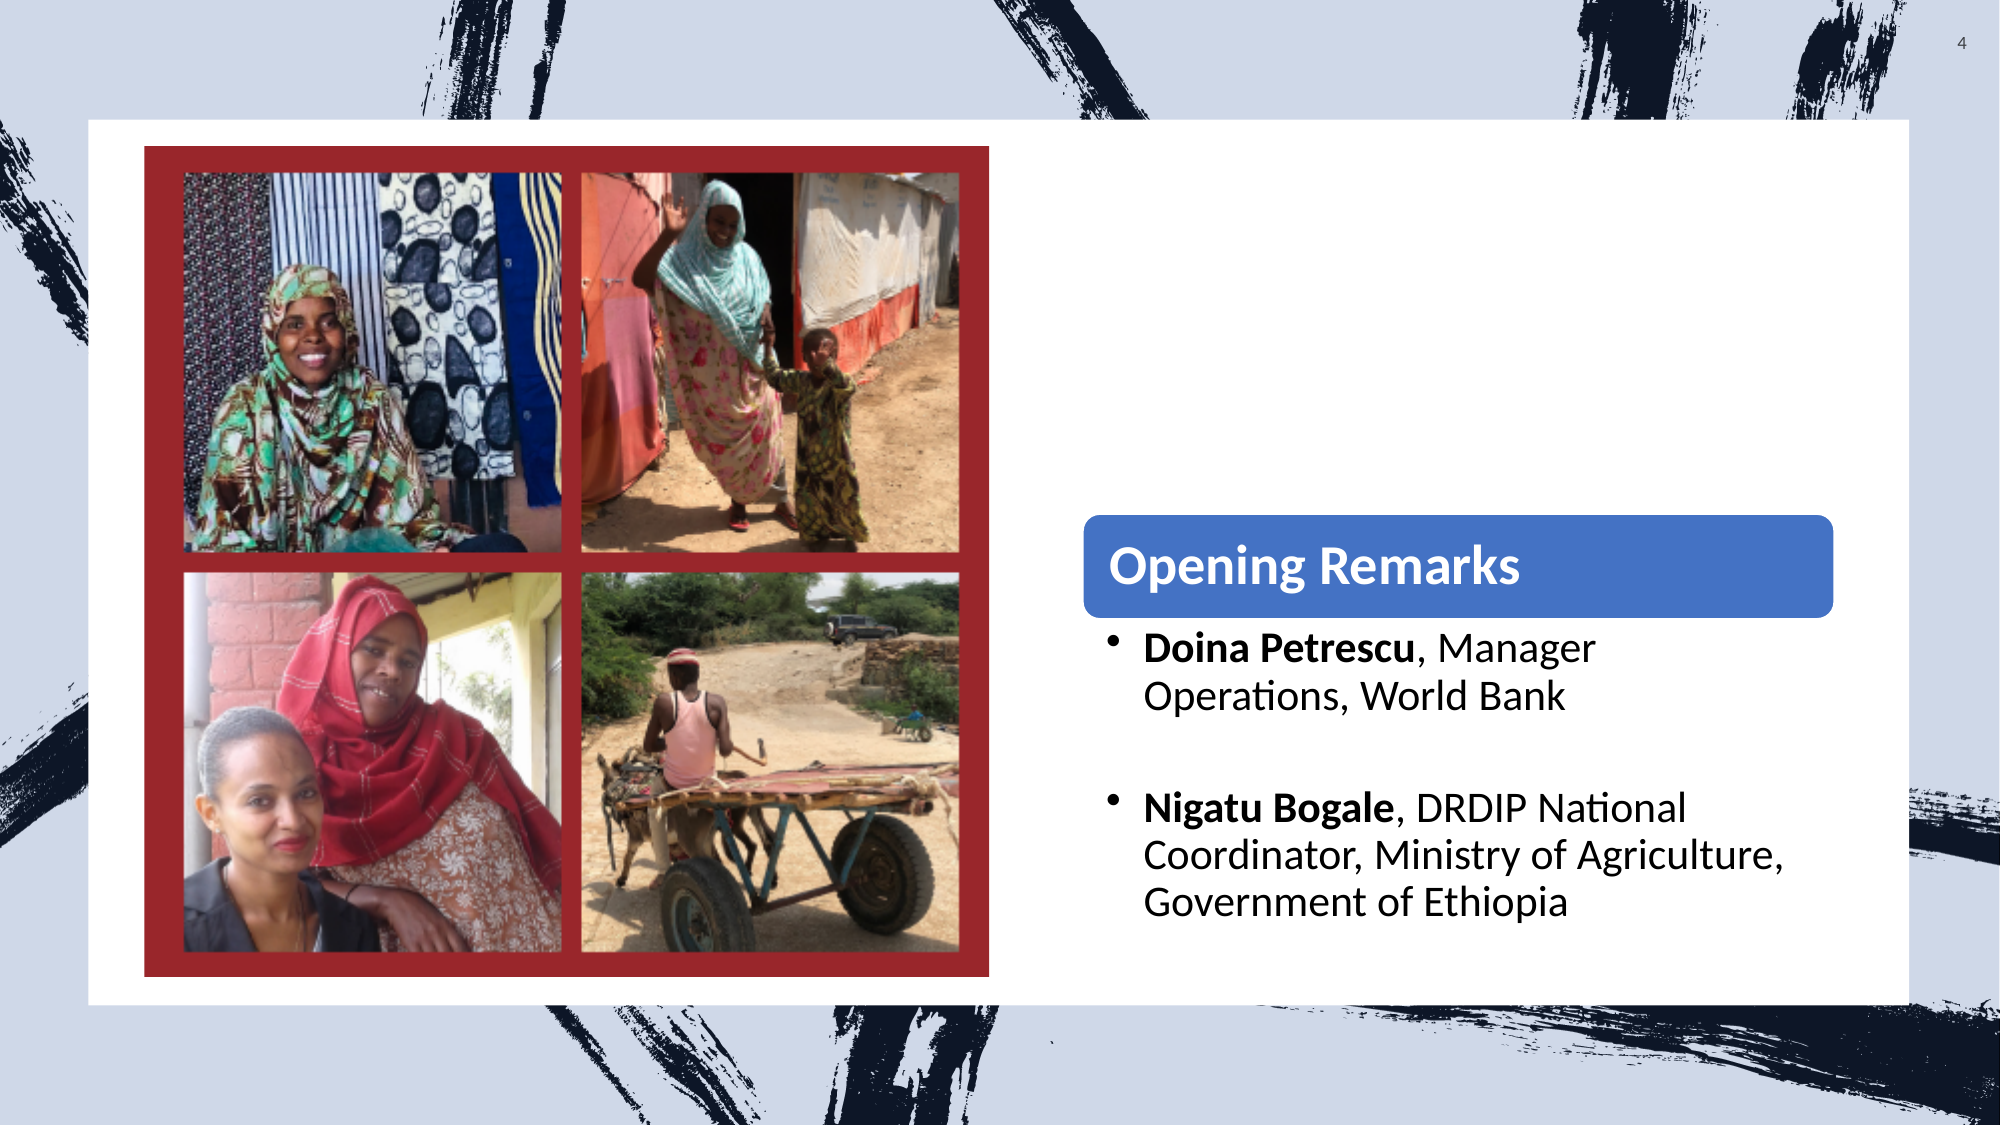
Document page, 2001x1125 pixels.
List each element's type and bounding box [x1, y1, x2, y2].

text_box [1082, 486, 1835, 977]
picture [0, 0, 2000, 1125]
